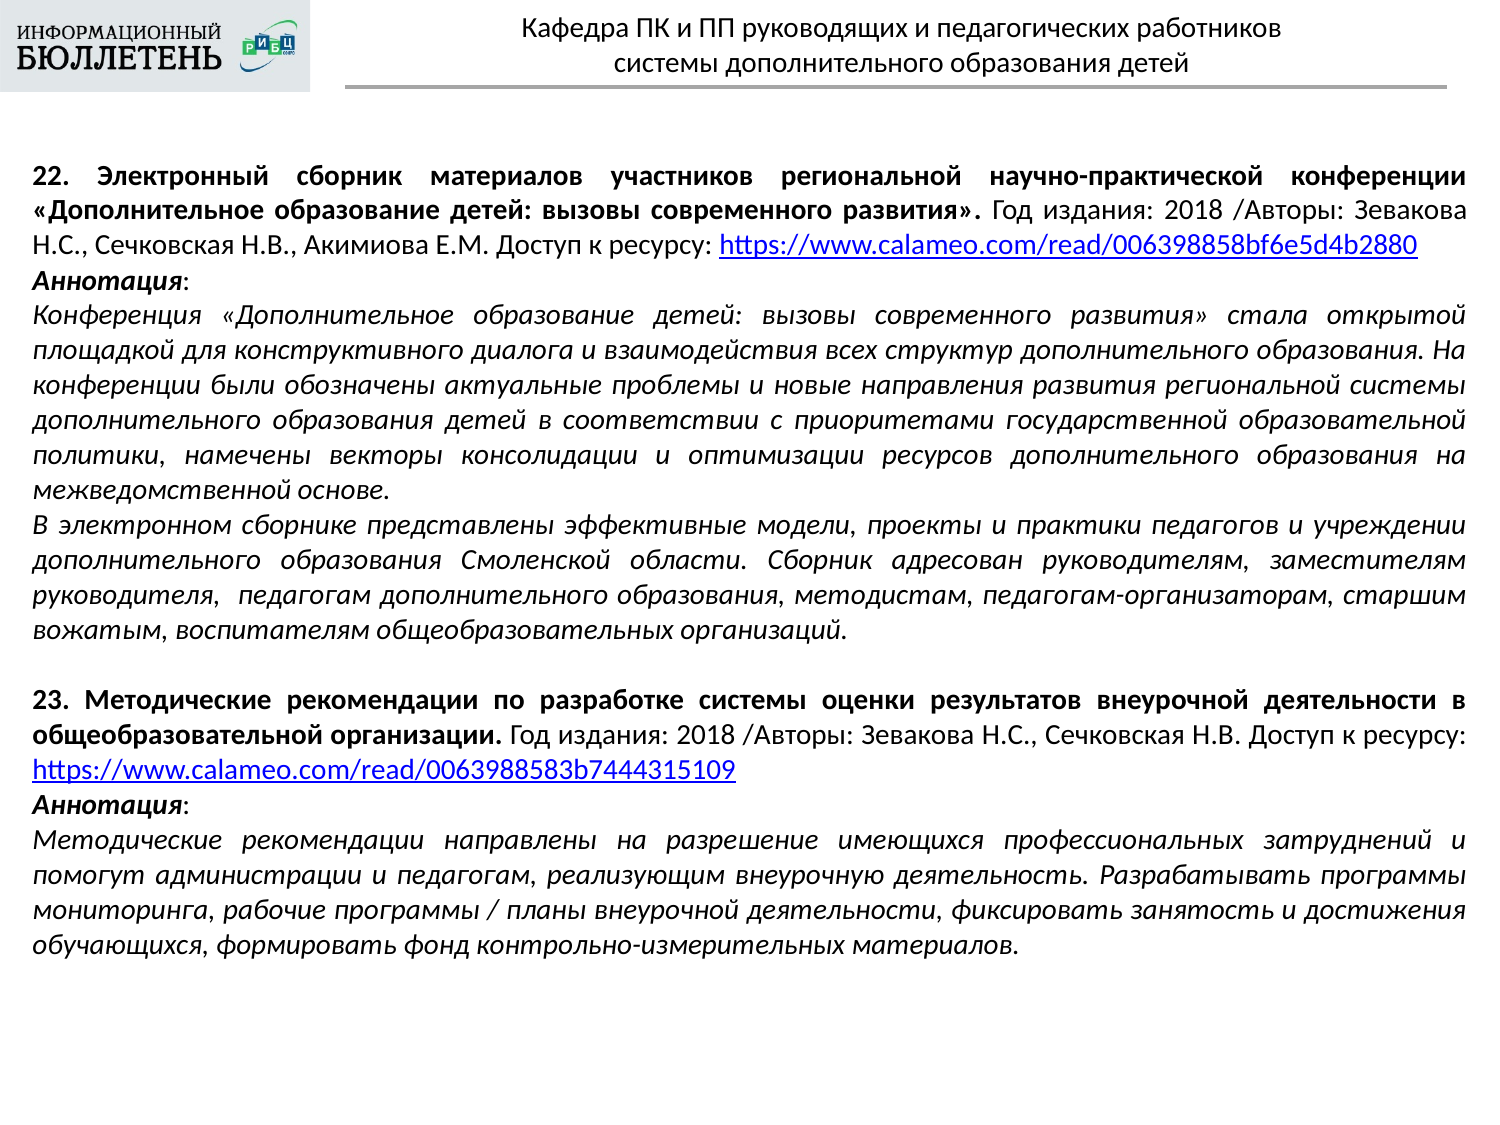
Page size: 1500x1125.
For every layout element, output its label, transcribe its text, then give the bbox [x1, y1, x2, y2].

text_box 22. Электронный сборник материалов участников региональной научно-практической конференции «Дополнительное образование детей: вызовы современного развития». Год издания: 2018 /Авторы: Зевакова Н.С., Сечковская Н.В., Акимиова Е.М. Доступ к ресурсу: https://www.calameo.com/read/006398858bf6e5d4b2880 Аннотация: Конференция «Дополнительное образование детей: вызовы современного развития» стала открытой площадкой для конструктивного диалога и взаимодействия всех структур дополнительного образования. На конференции были обозначены актуальные проблемы и новые направления развития региональной системы дополнительного образования детей в соответствии с приоритетами государственной образовательной политики, намечены векторы консолидации и оптимизации ресурсов дополнительного образования на межведомственной основе. В электронном сборнике представлены эффективные модели, проекты и практики педагогов и учреждении дополнительного образования Смоленской области. Сборник адресован руководителям, заместителям руководителя, педагогам дополнительного образования, методистам, педагогам-организаторам, старшим вожатым, воспитателям общеобразовательных организаций. 23. Методические рекомендации по разработке системы оценки результатов внеурочной деятельности в общеобразовательной организации. Год издания: 2018 /Авторы: Зевакова Н.С., Сечковская Н.В. Доступ к ресурсу: https://www.calameo.com/read/0063988583b7444315109 Аннотация: Методические рекомендации направлены на разрешение имеющихся профессиональных затруднений и помогут администрации и педагогам, реализующим внеурочную деятельность. Разрабатывать программы мониторинга, рабочие программы / планы внеурочной деятельности, фиксировать занятость и достижения обучающихся, формировать фонд контрольно-измерительных материалов. [17, 113, 1483, 1013]
picture [0, 0, 311, 93]
text_box Кафедра ПК и ПП руководящих и педагогических работников системы дополнительного образования детей [313, 1, 1500, 86]
